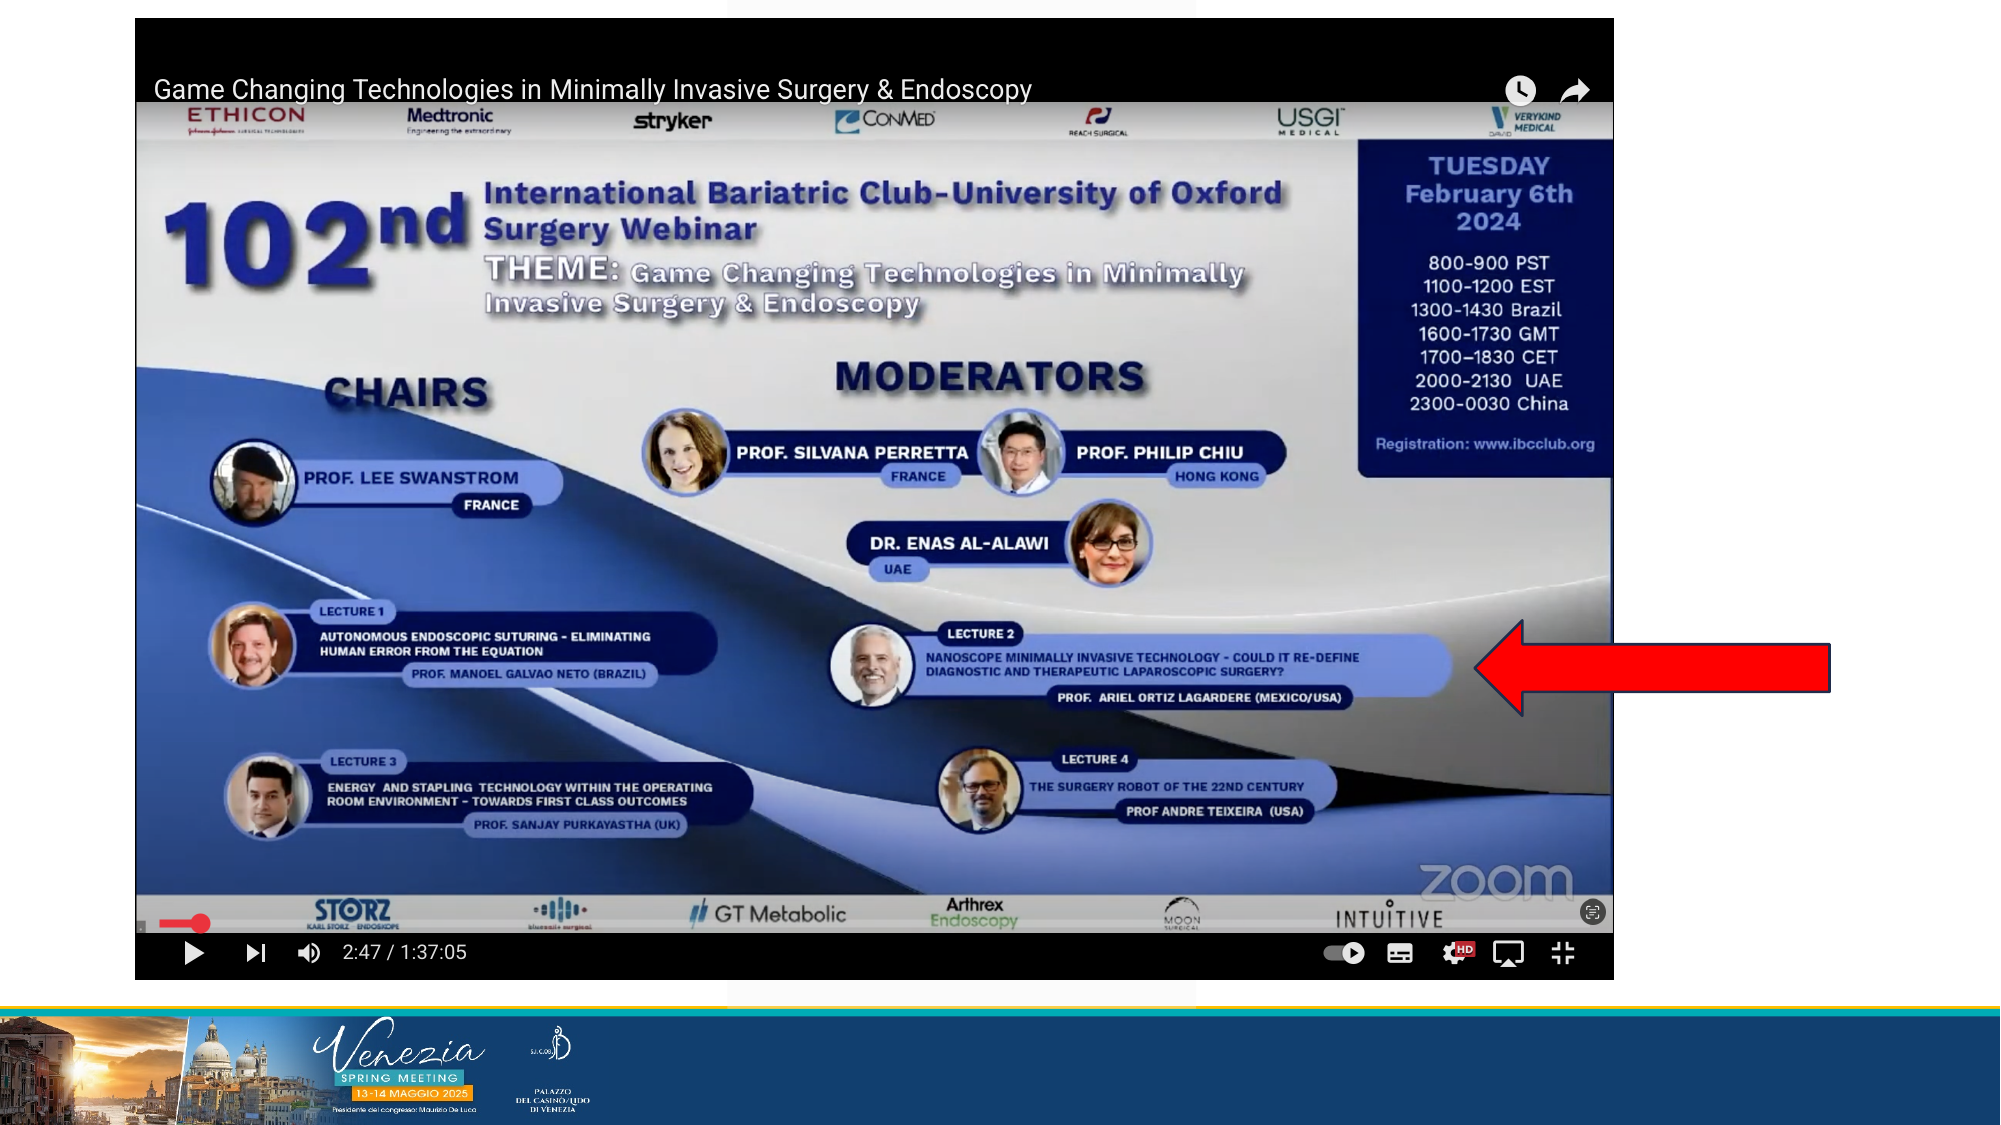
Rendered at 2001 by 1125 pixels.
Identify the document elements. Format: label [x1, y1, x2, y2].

text_box [1621, 642, 1831, 694]
picture [134, 17, 1614, 981]
picture [0, 1017, 609, 1125]
